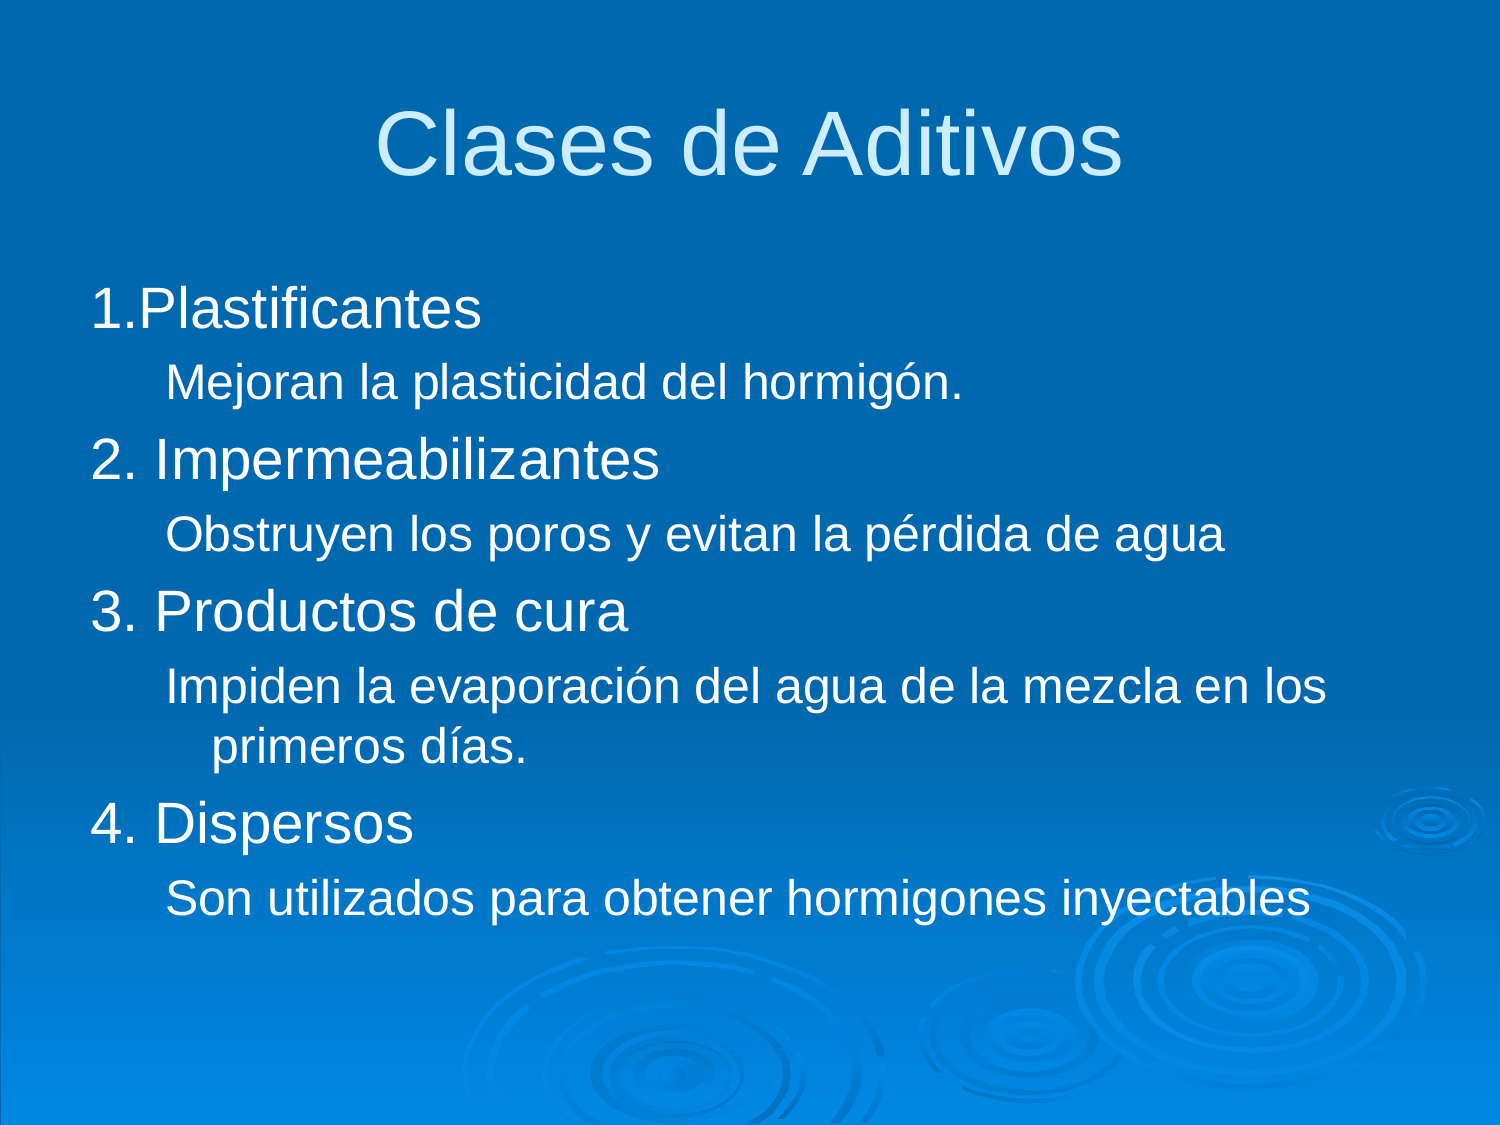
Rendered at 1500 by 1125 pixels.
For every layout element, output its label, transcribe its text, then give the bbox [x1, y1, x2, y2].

title Clases de Aditivos [74, 45, 1426, 233]
list 1.Plastificantes Mejoran la plasticidad del hormigón. 2. Impermeabilizantes Obstruyen los poros y evitan la pérdida de agua 3. Productos de cura Impiden la evaporación del agua de la mezcla en los primeros días. 4. Dispersos Son utilizados para obtener hormigones inyectables [74, 262, 1426, 1006]
